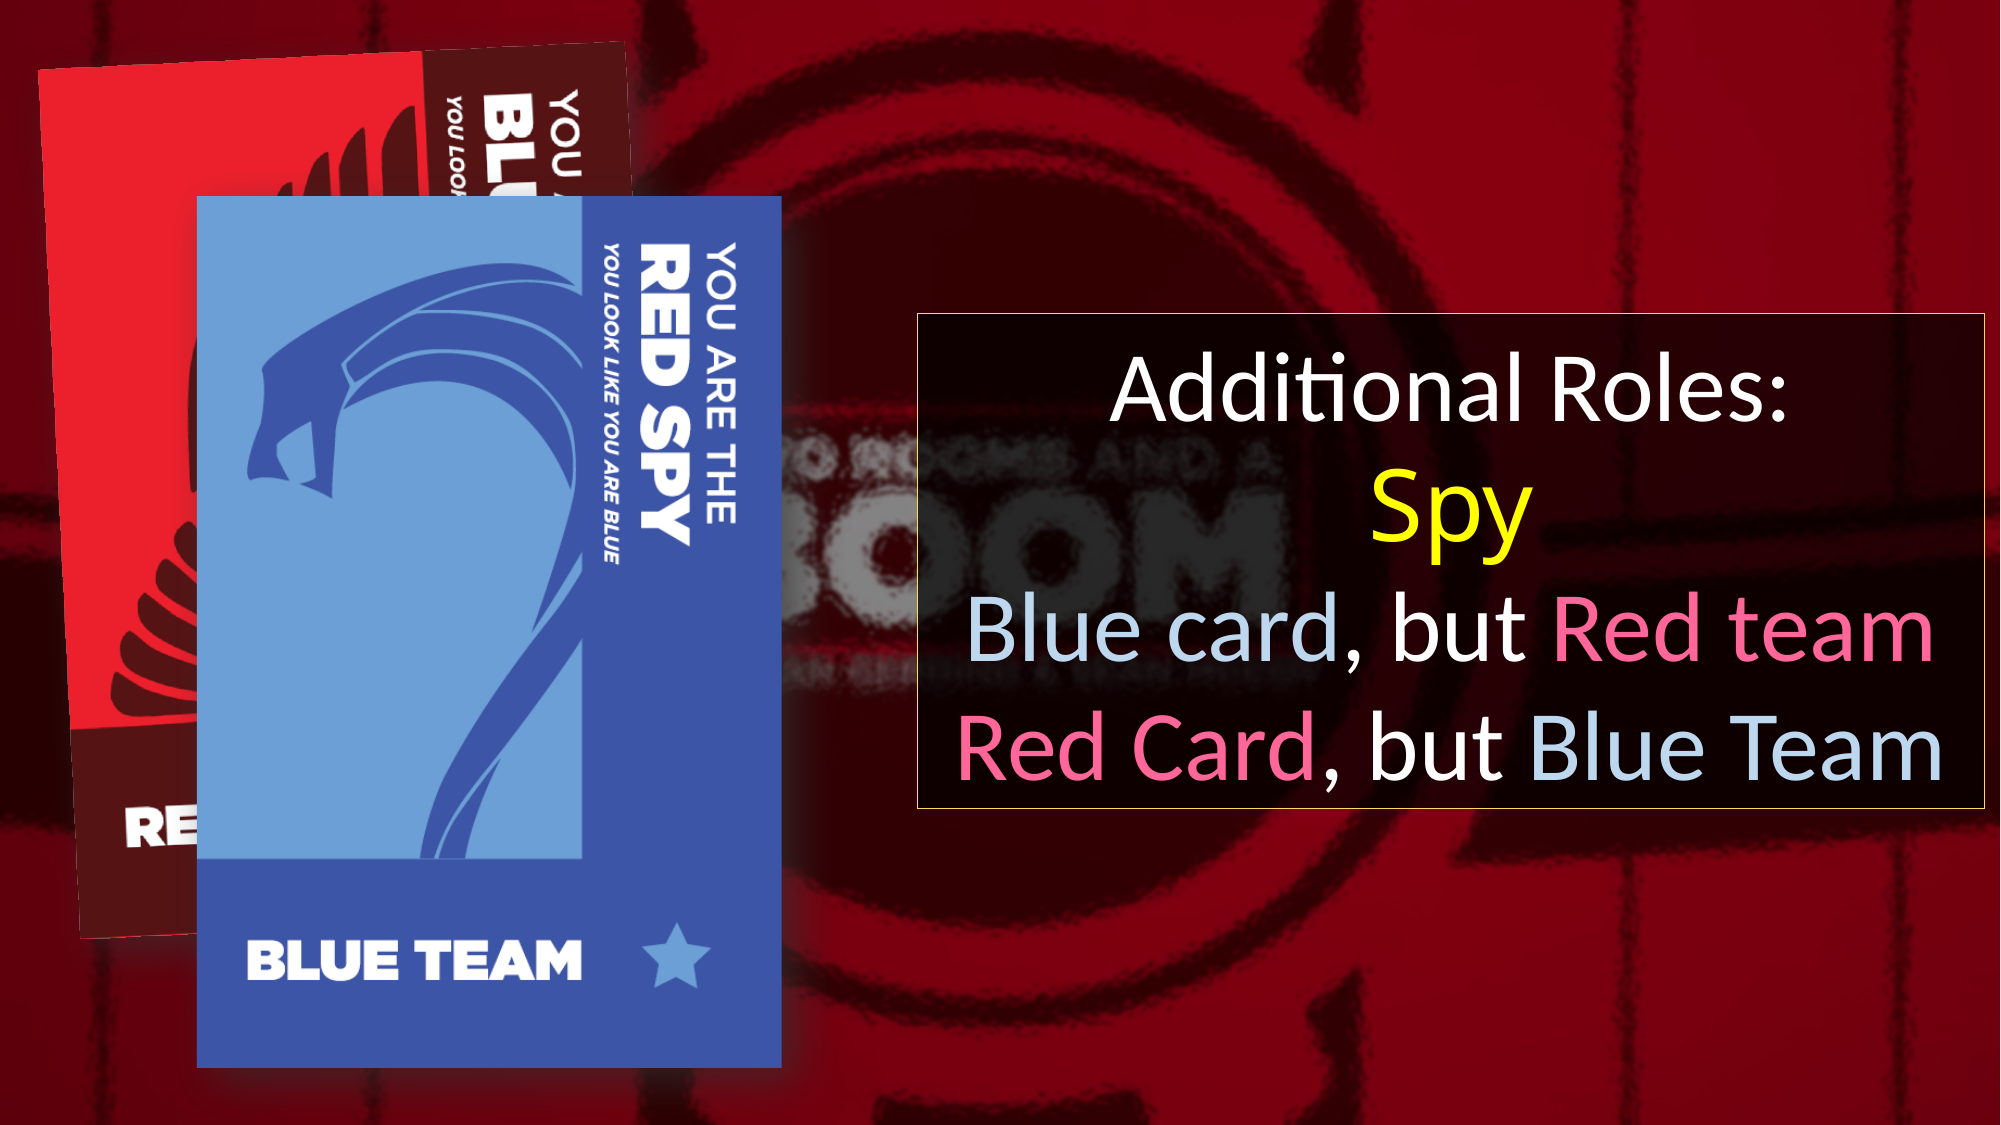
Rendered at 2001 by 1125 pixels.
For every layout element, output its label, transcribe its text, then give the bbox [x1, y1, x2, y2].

text_box Additional Roles: Spy Blue card, but Red team Red Card, but Blue Team [917, 313, 1985, 809]
picture [0, 0, 2001, 1125]
